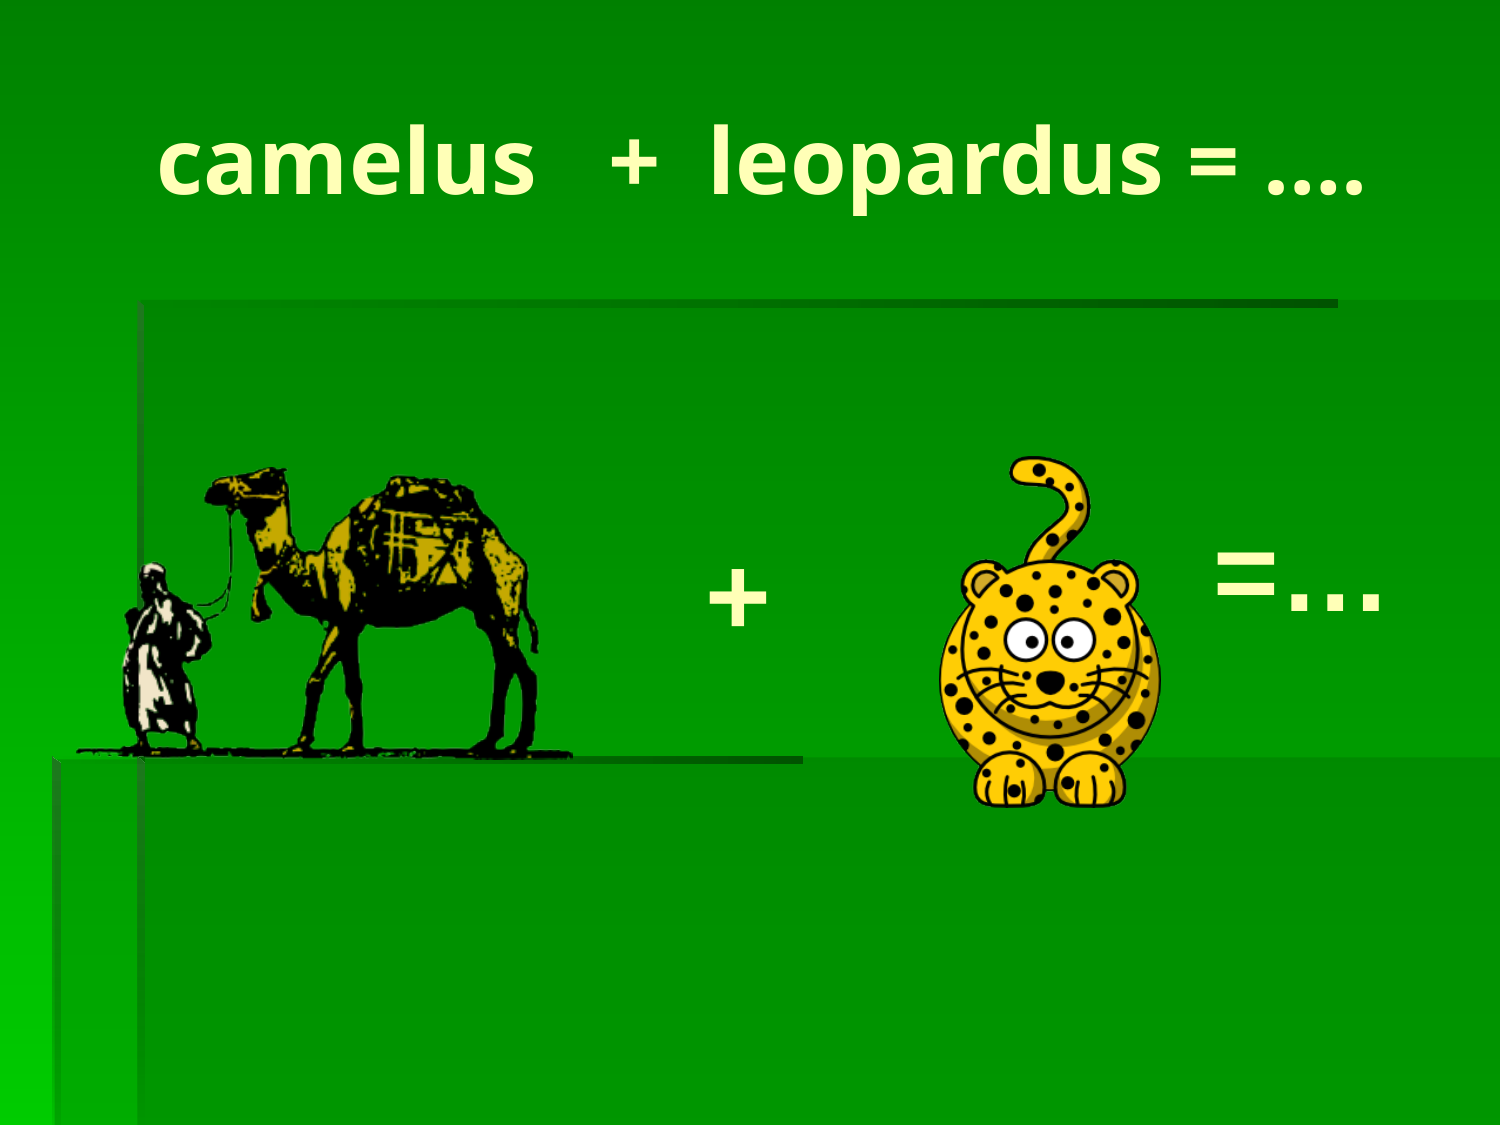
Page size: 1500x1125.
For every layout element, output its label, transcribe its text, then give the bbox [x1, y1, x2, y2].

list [939, 456, 1161, 808]
title camelus + leopardus = …. [75, 40, 1451, 275]
text_box =… [1198, 491, 1500, 642]
text_box + [691, 515, 787, 666]
picture [76, 467, 573, 760]
